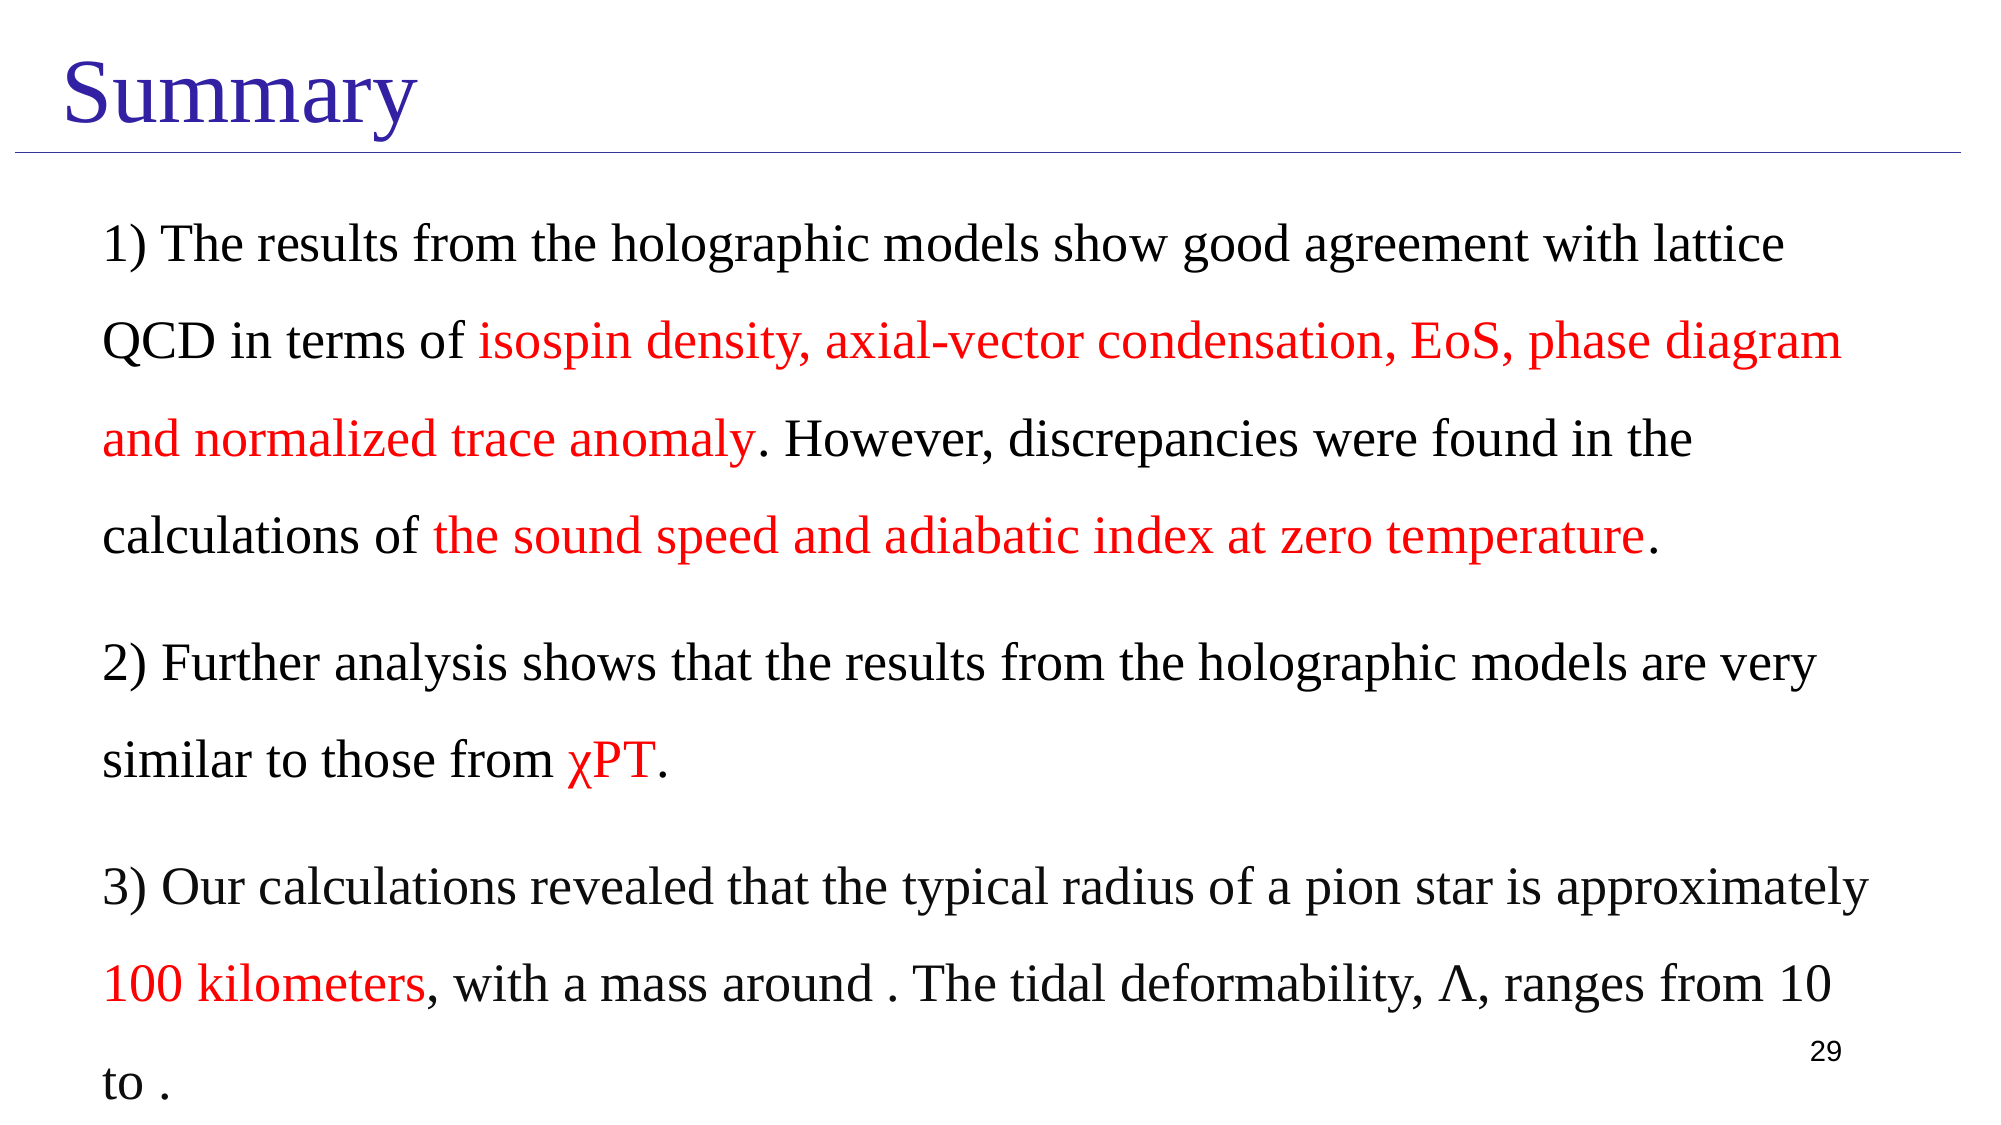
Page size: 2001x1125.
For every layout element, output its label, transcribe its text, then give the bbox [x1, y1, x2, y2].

text_box Summary [54, 23, 965, 148]
slide_number 29 [1798, 1024, 1851, 1076]
